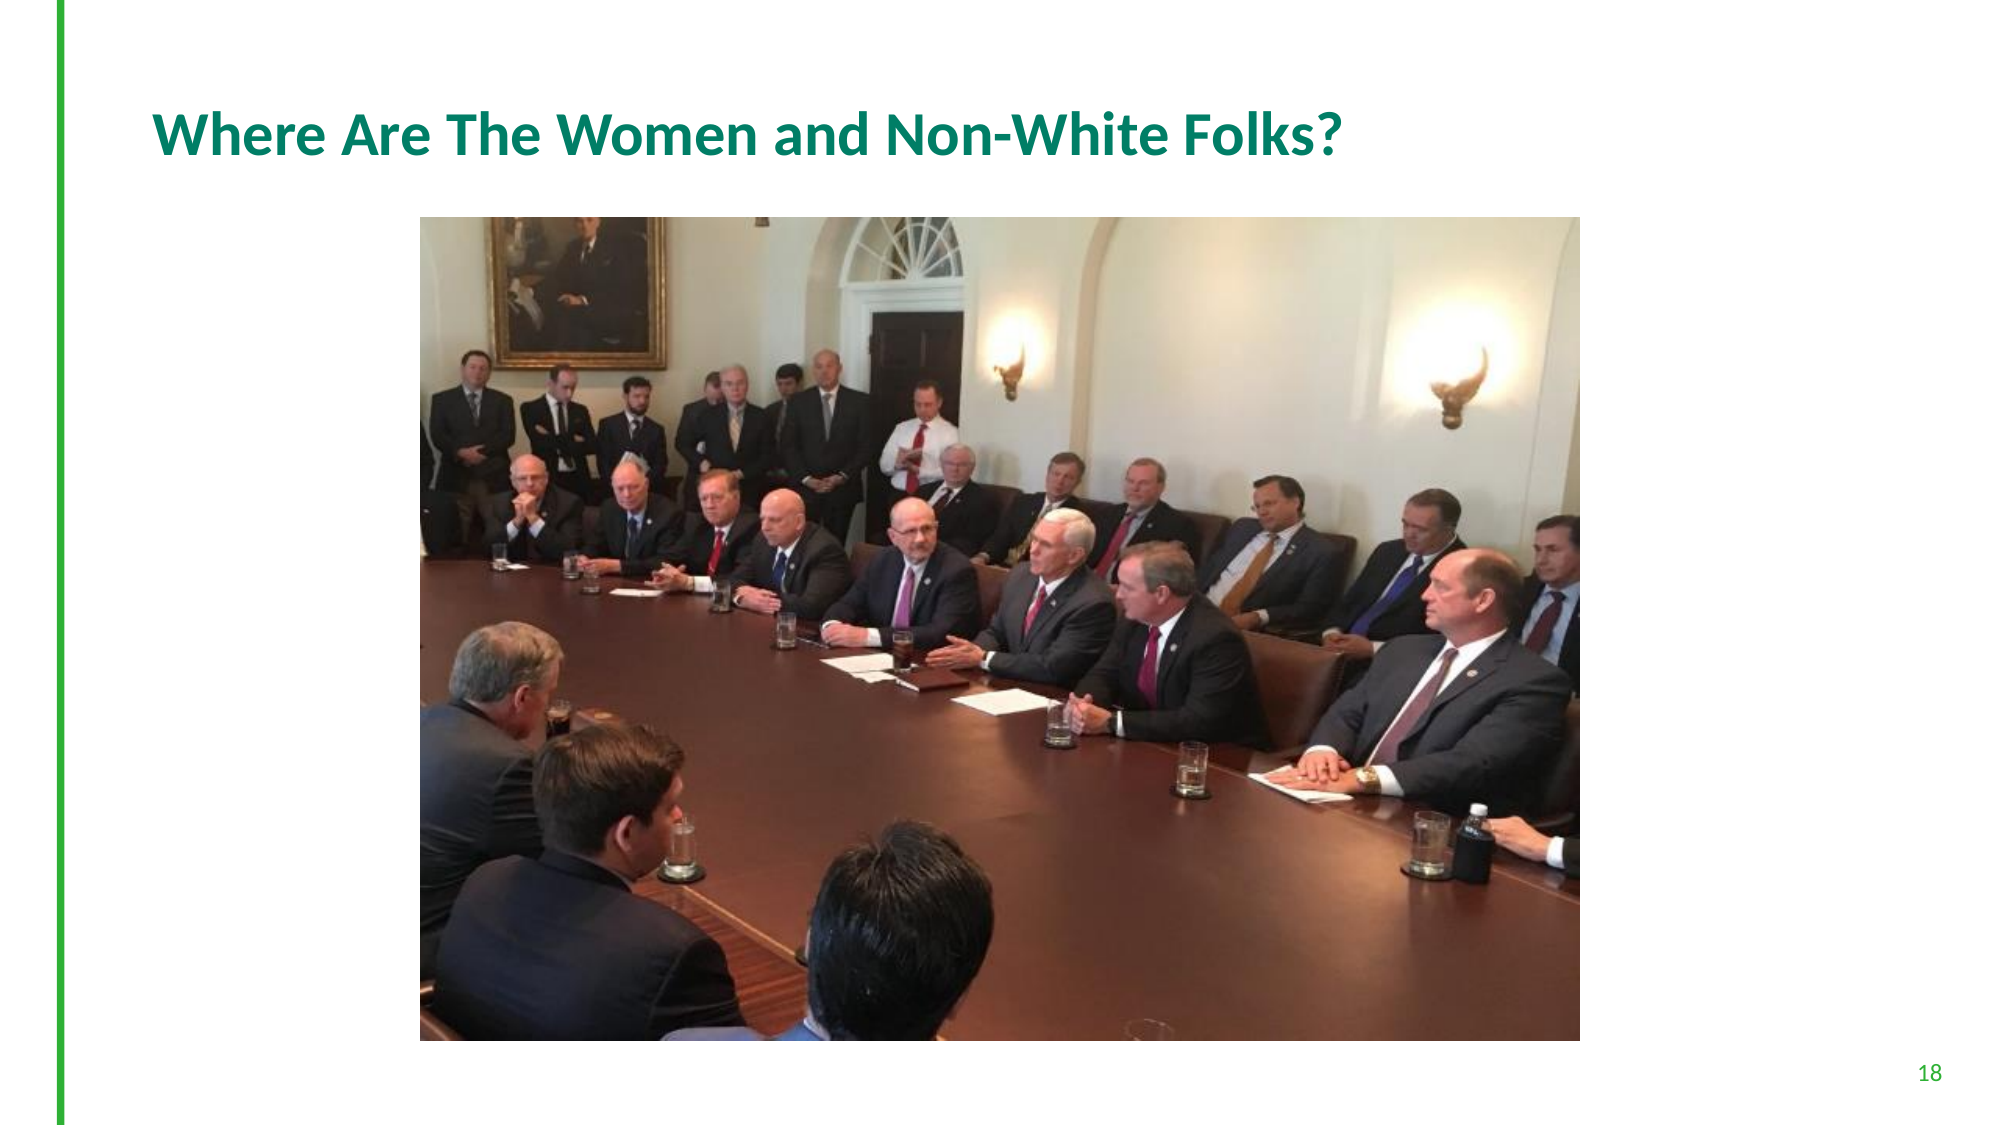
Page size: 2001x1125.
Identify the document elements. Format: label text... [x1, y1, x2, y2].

picture [420, 217, 1580, 1041]
slide_number 18 [1434, 1048, 1958, 1094]
title Where Are The Women and Non-White Folks? [137, 59, 1863, 210]
